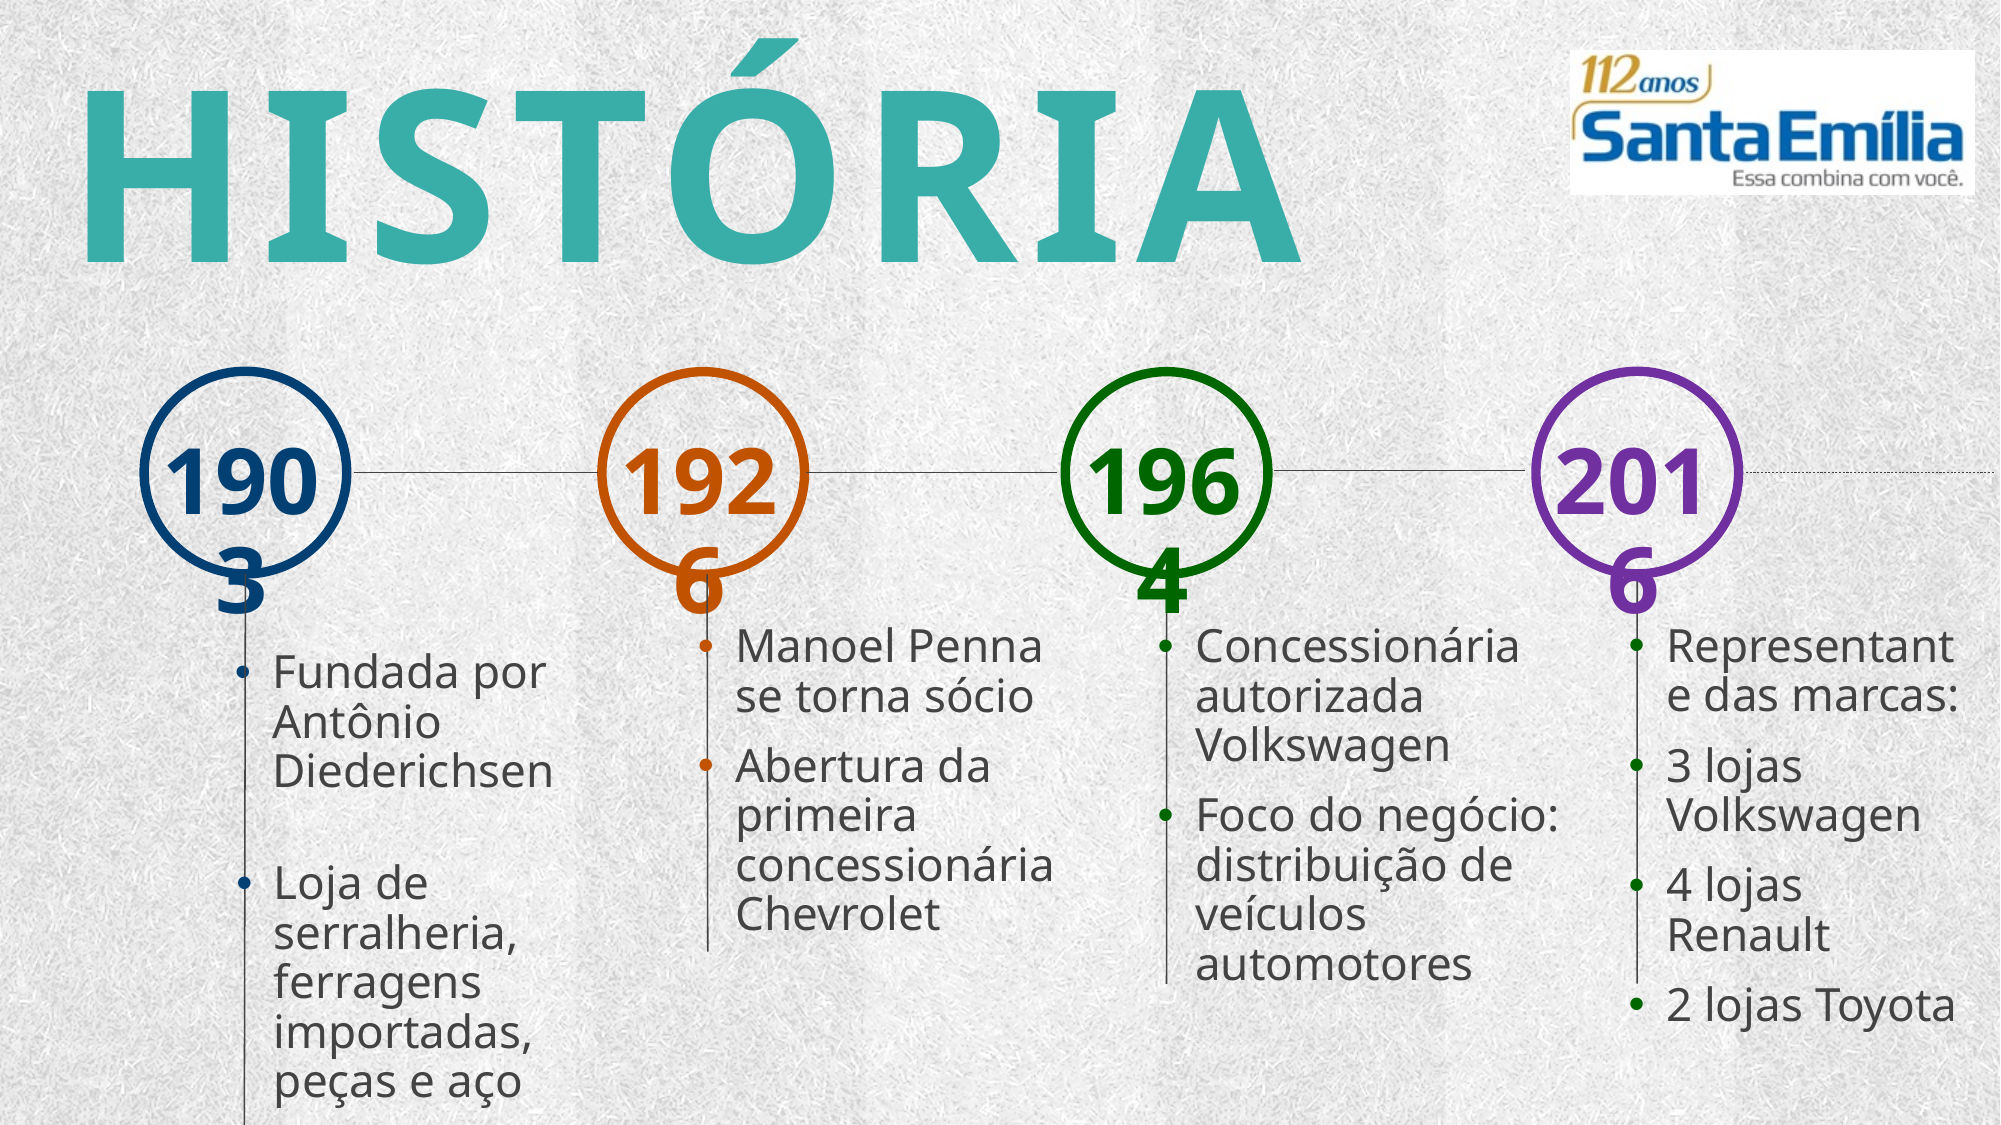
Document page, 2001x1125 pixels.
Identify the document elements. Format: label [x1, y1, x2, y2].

text_box [1522, 370, 1994, 984]
text_box [588, 371, 1097, 1012]
text_box [130, 371, 629, 1125]
picture [0, 0, 2000, 1125]
text_box [1051, 371, 1520, 985]
